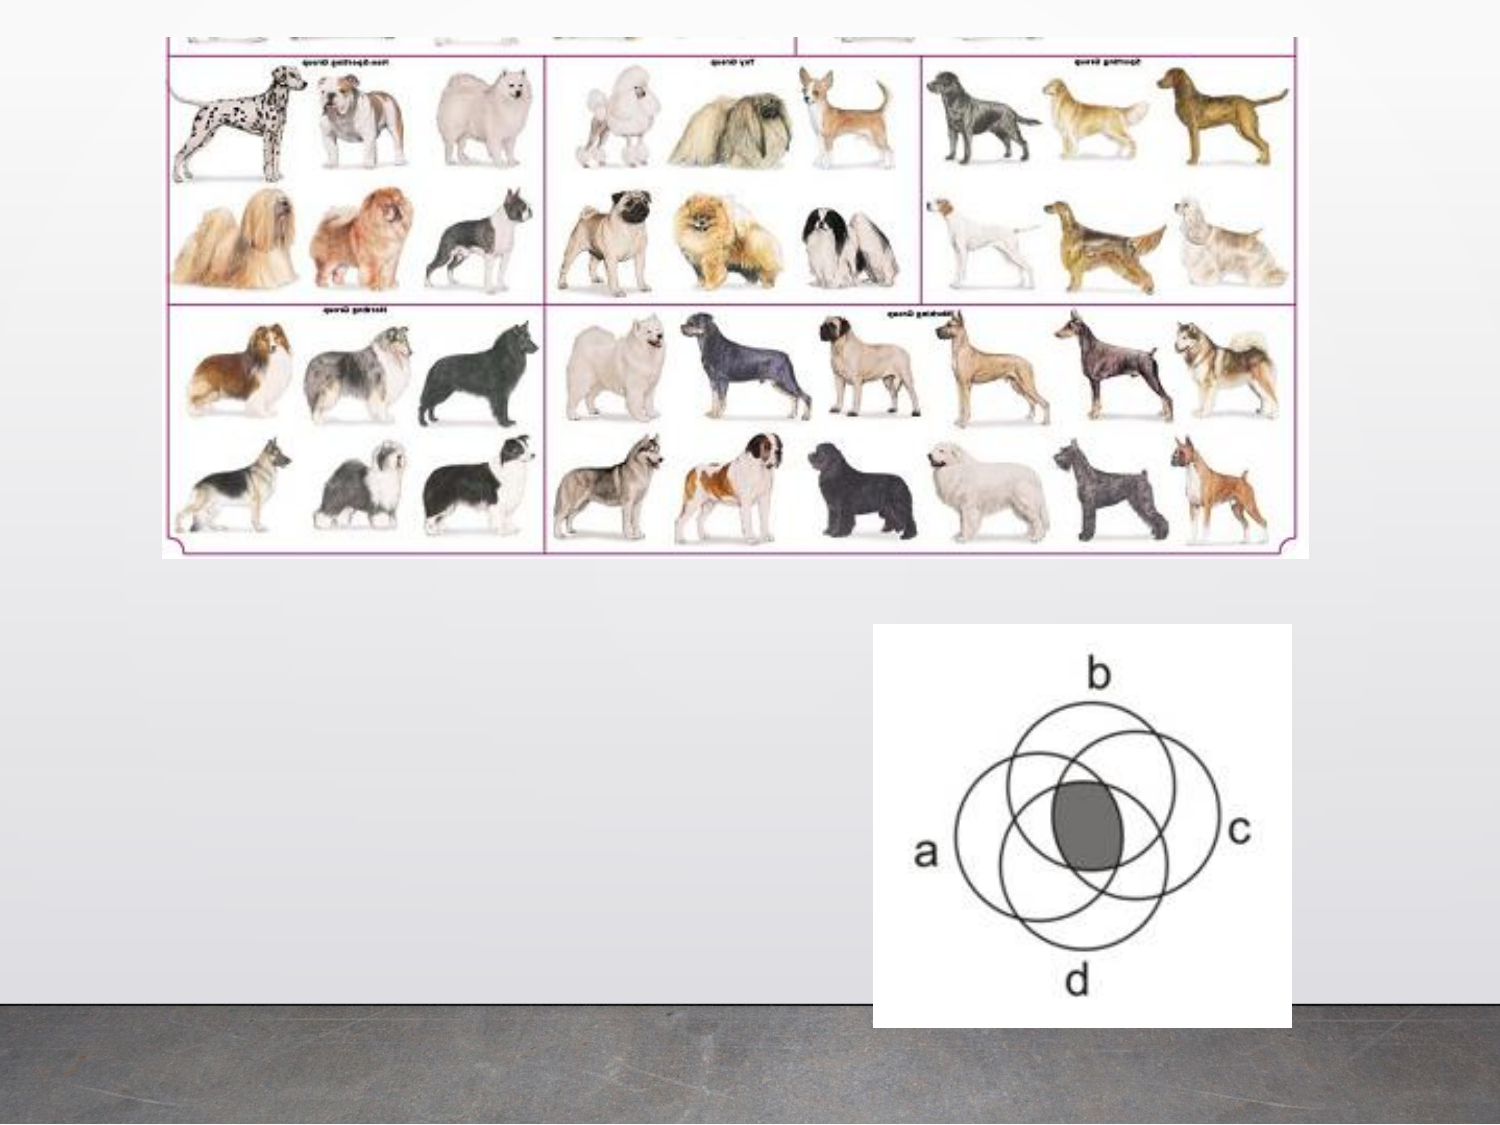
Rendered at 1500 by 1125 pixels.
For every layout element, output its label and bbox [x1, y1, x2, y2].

picture [0, 1004, 1500, 1124]
picture [162, 37, 1309, 559]
list [664, 624, 1500, 1029]
